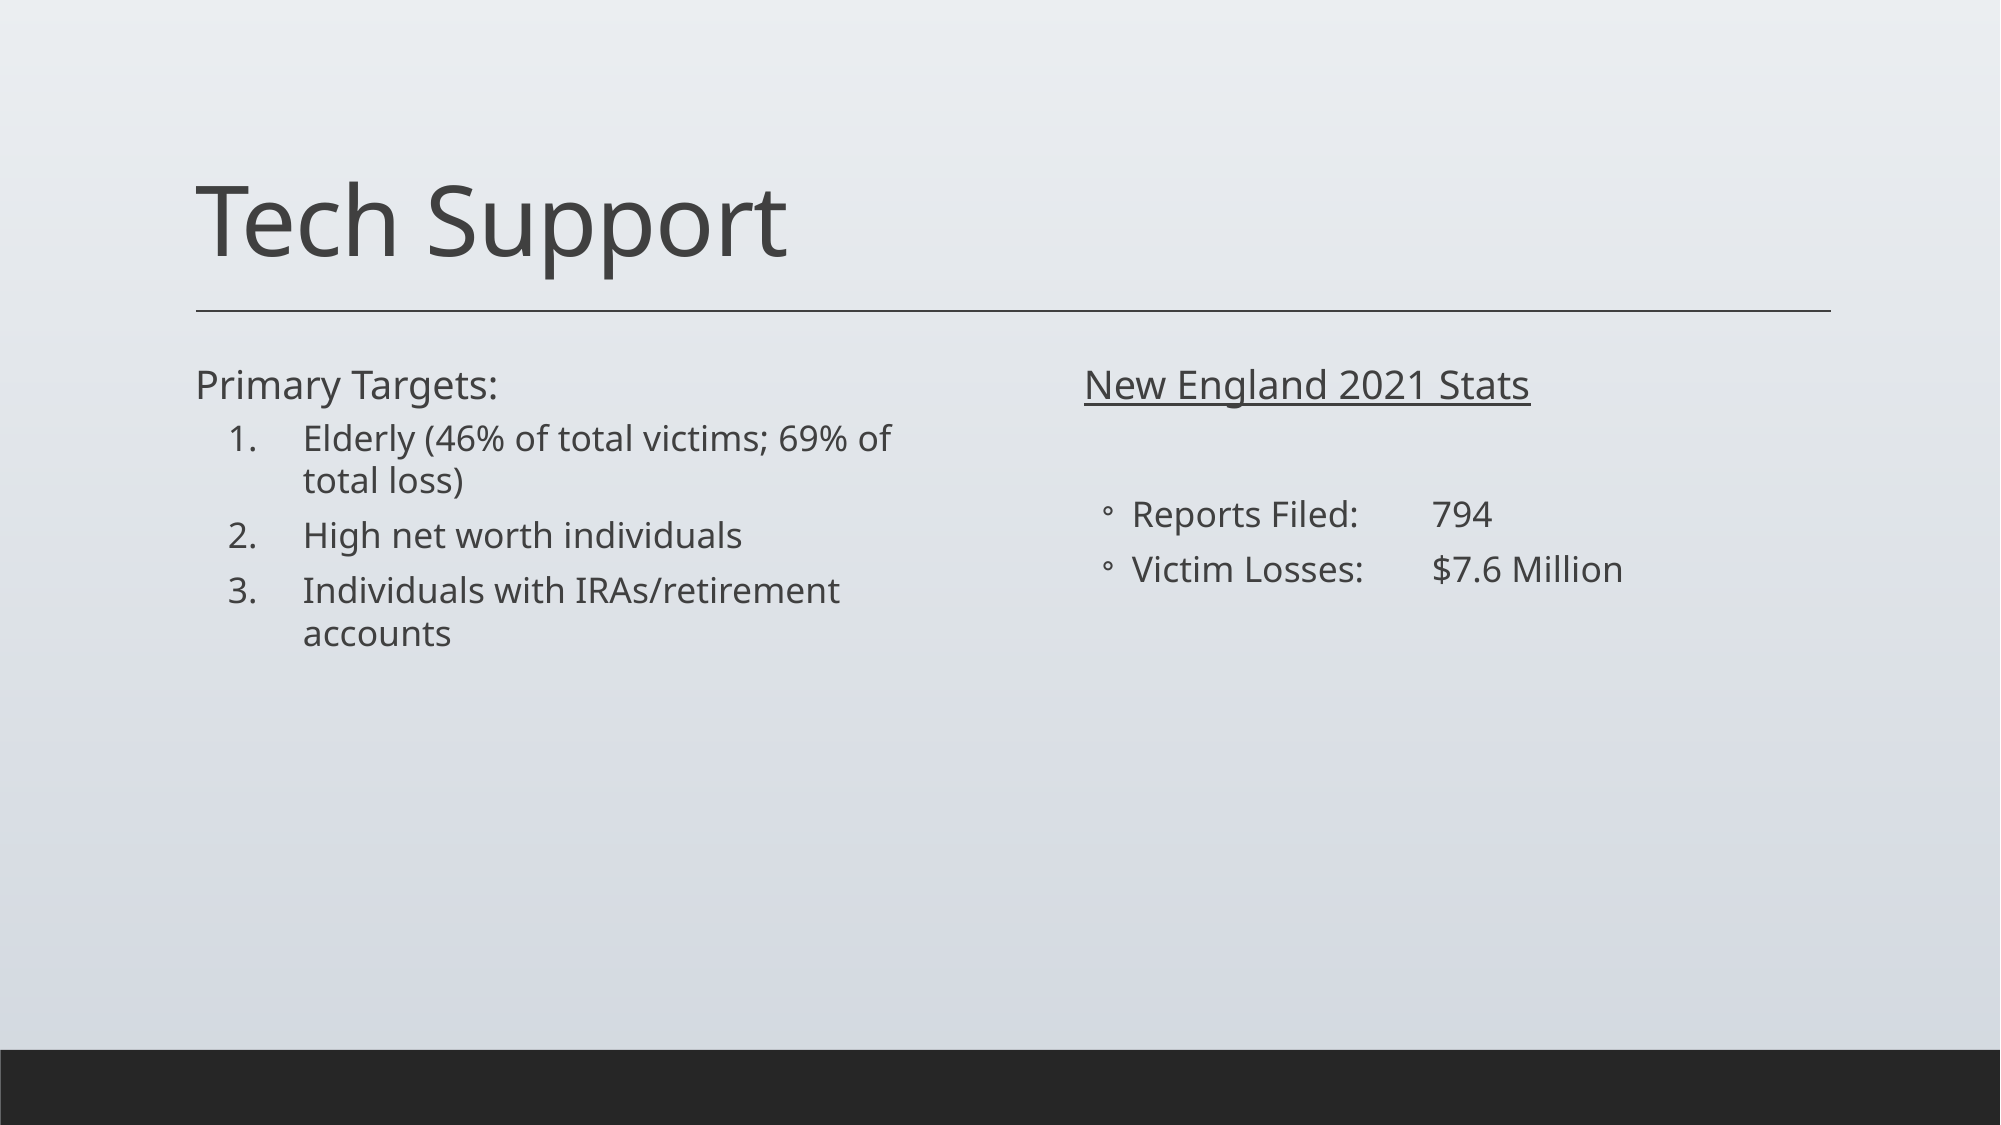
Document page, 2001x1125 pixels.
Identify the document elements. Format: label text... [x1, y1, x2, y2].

list Primary Targets: Elderly (46% of total victims; 69% of total loss) High net worth individuals Individuals with IRAs/retirement accounts [180, 347, 942, 963]
title Tech Support [180, 47, 1830, 285]
list New England 2021 Stats Reports Filed: 794 Victim Losses: $7.6 Million [1068, 347, 1830, 963]
